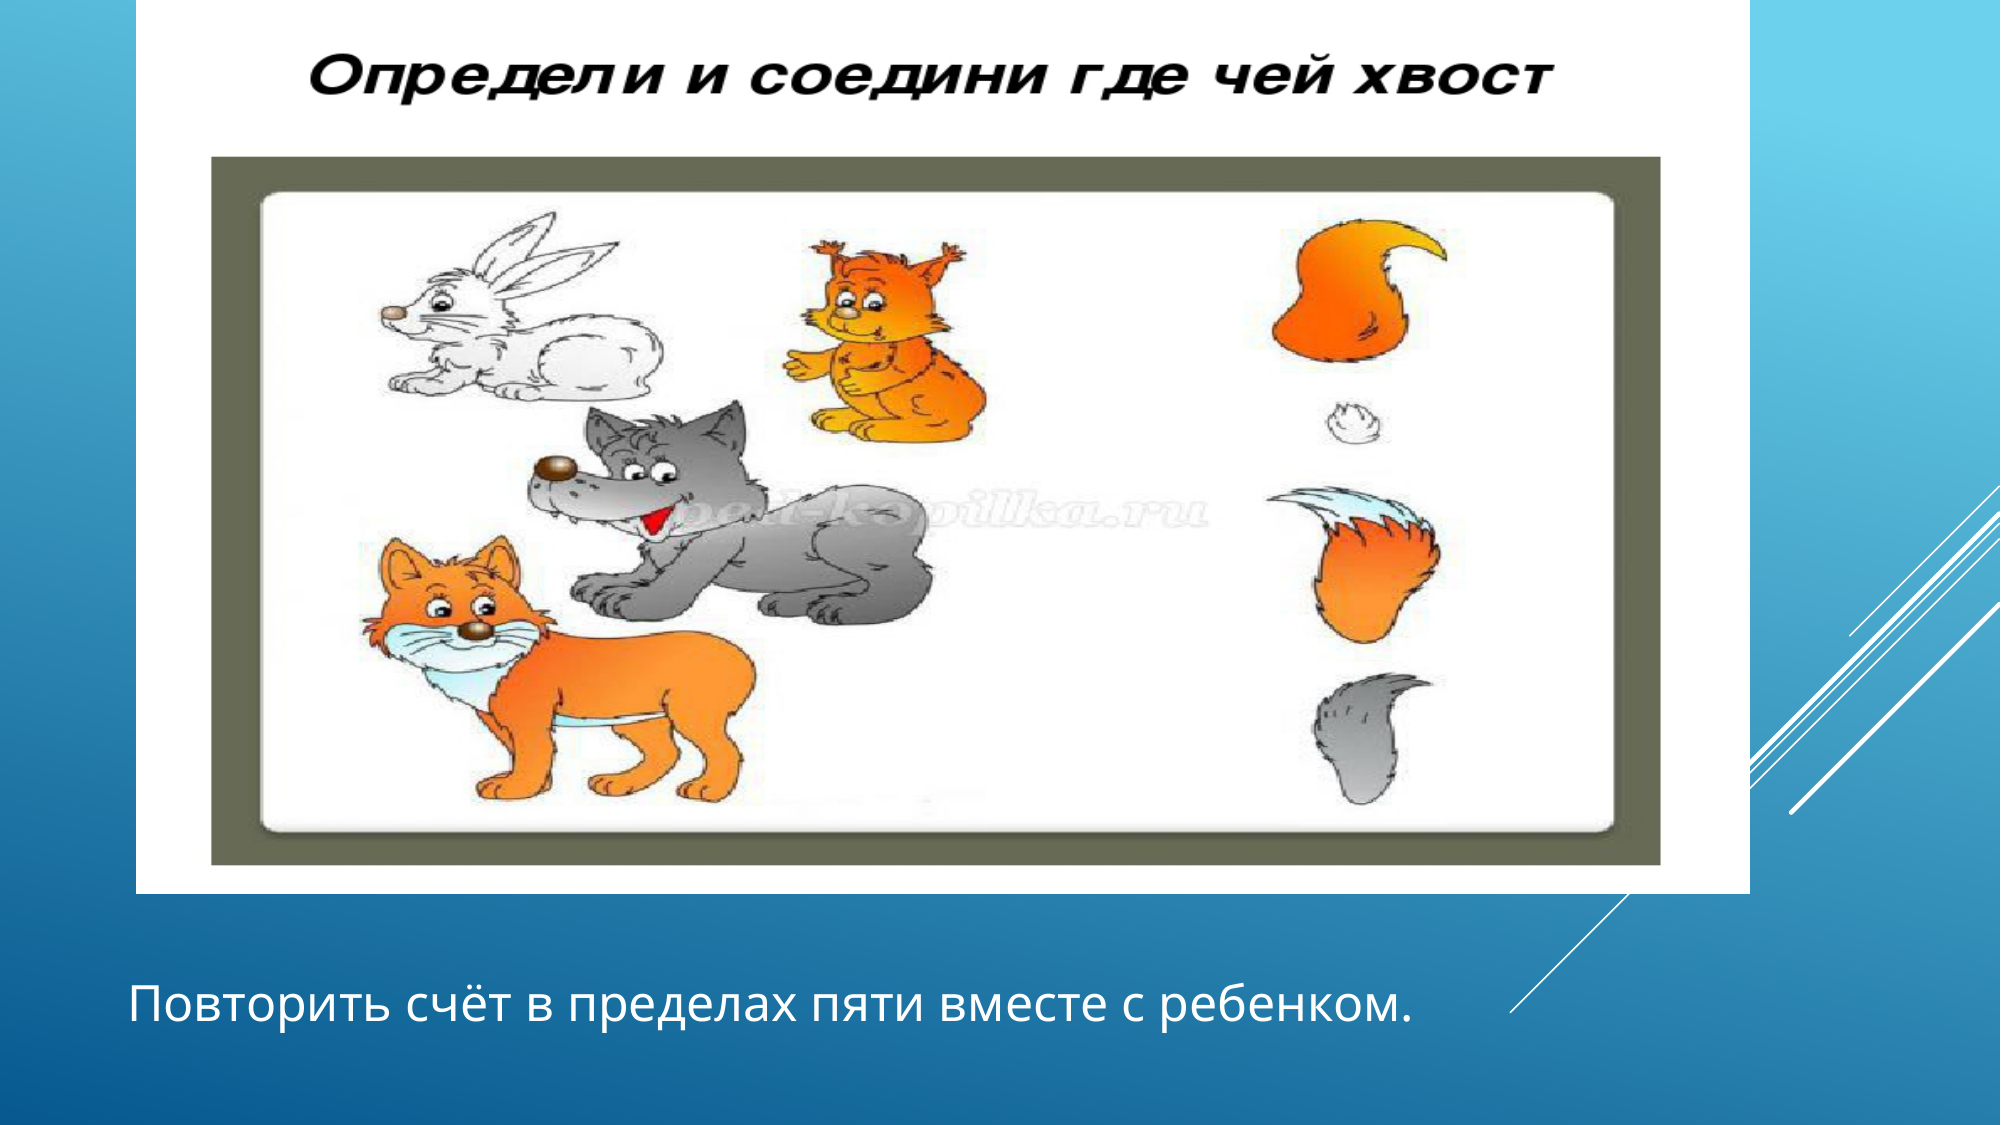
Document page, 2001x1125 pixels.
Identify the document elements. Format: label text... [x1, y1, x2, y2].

picture [136, 0, 1751, 894]
list Повторить счёт в пределах пяти вместе с ребенком. [112, 877, 1513, 1125]
